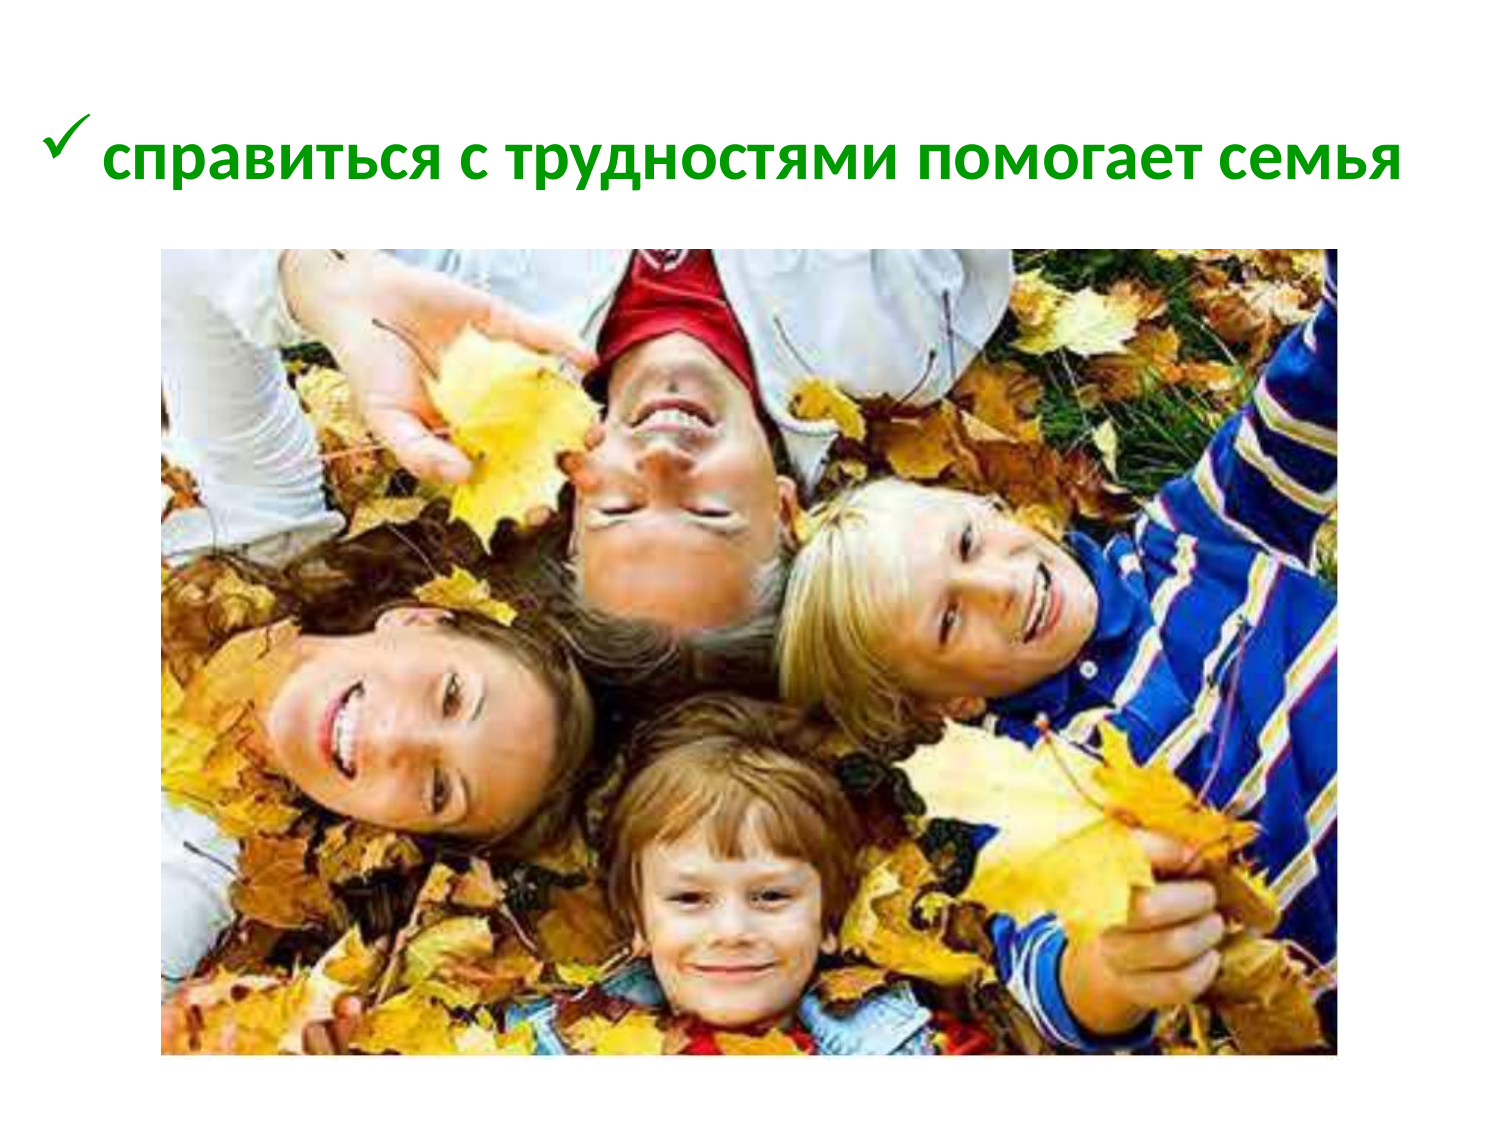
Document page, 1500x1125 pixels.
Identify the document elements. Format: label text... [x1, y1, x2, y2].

title справиться с трудностями помогает семья [0, 99, 1463, 288]
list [160, 249, 1339, 1060]
